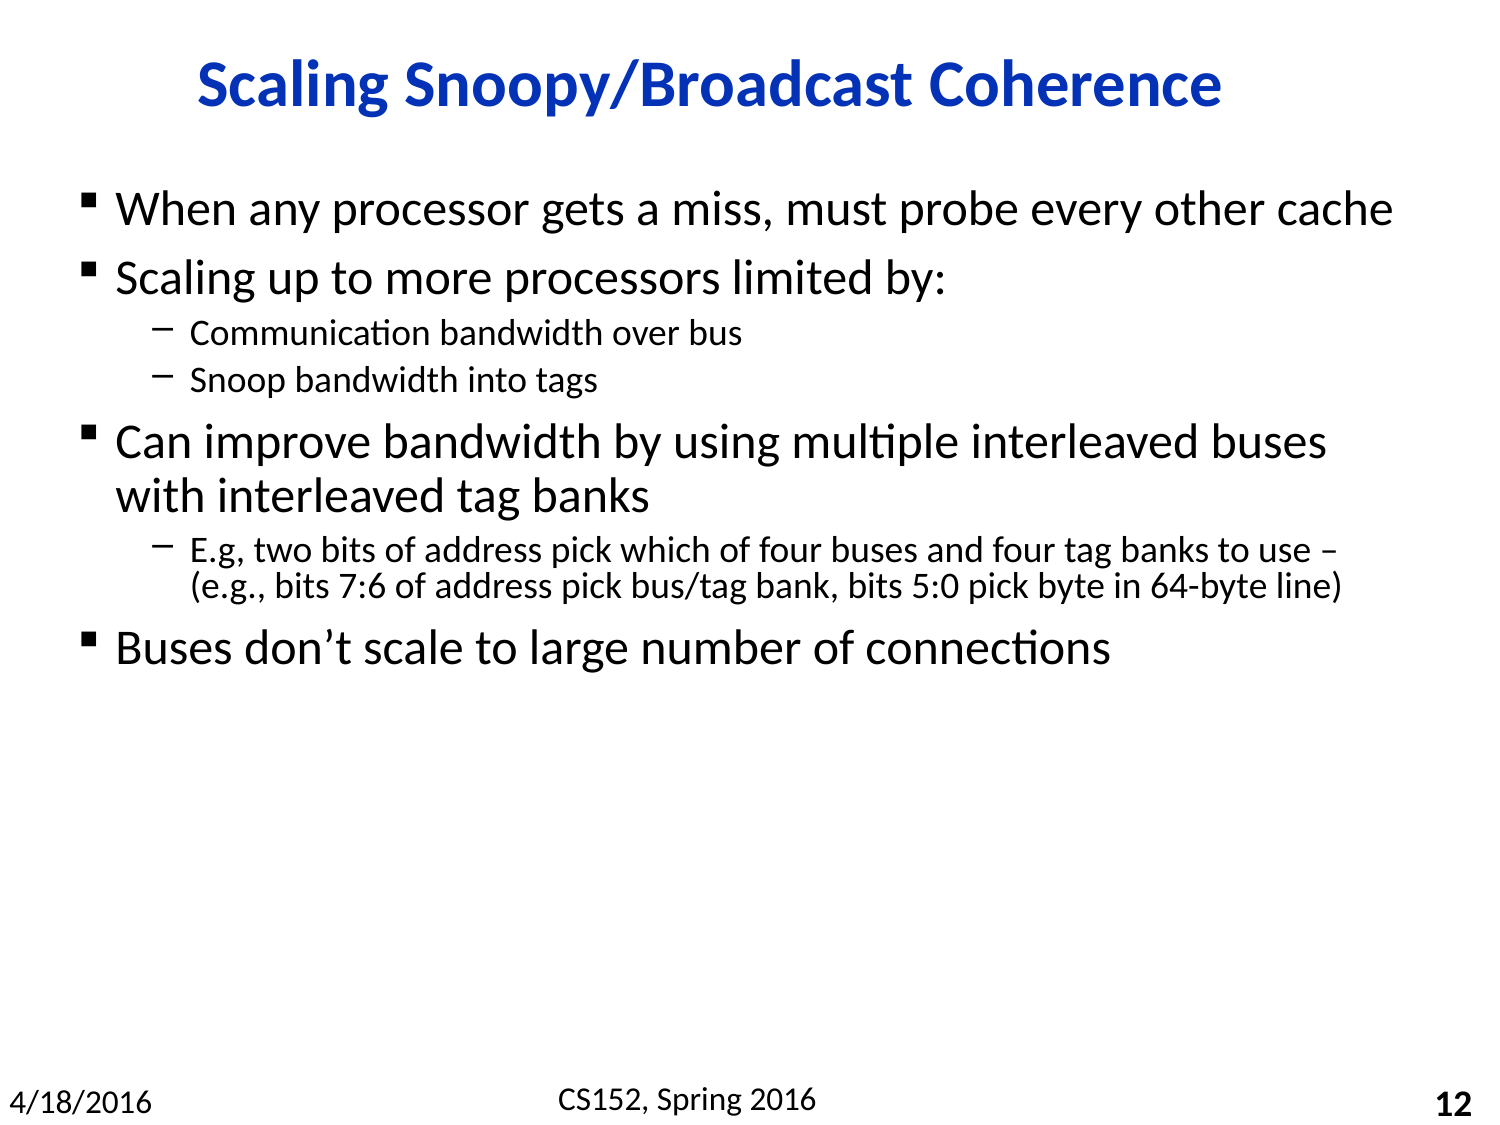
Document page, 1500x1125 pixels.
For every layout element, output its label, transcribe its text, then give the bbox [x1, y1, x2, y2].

list When any processor gets a miss, must probe every other cache Scaling up to more processors limited by: Communication bandwidth over bus Snoop bandwidth into tags Can improve bandwidth by using multiple interleaved buses with interleaved tag banks E.g, two bits of address pick which of four buses and four tag banks to use – (e.g., bits 7:6 of address pick bus/tag bank, bits 5:0 pick byte in 64-byte line) Buses don’t scale to large number of connections [62, 174, 1426, 1005]
slide_number 12 [1174, 1076, 1488, 1125]
title Scaling Snoopy/Broadcast Coherence [112, 24, 1310, 147]
